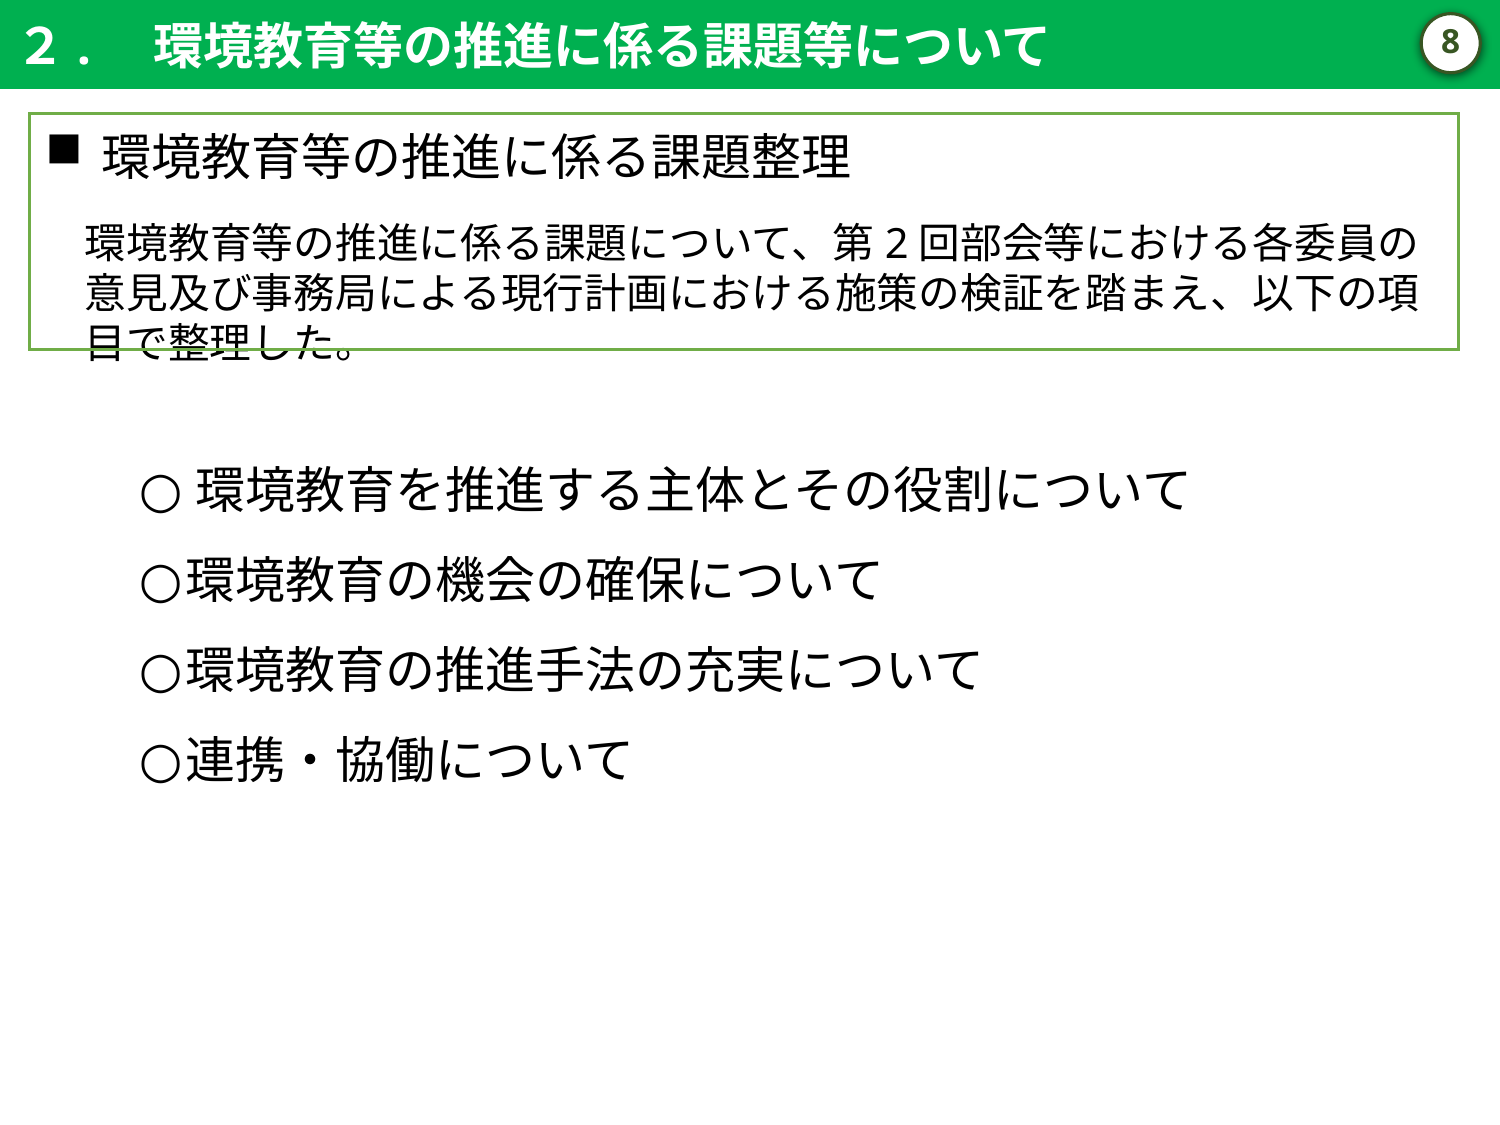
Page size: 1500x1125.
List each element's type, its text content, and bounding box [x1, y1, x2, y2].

text_box 環境教育を推進する主体とその役割について 環境教育の機会の確保について 環境教育の推進手法の充実について 連携・協働について [123, 420, 1332, 796]
text_box [28, 113, 1460, 351]
text_box 7 [1421, 13, 1481, 73]
text_box ２. 環境教育等の推進に係る課題等について [0, 0, 1500, 89]
text_box 環境教育等の推進に係る課題について、第2回部会等における各委員の意見及び事務局による現行計画における施策の検証を踏まえ、以下の項目で整理した。 [70, 351, 1443, 375]
